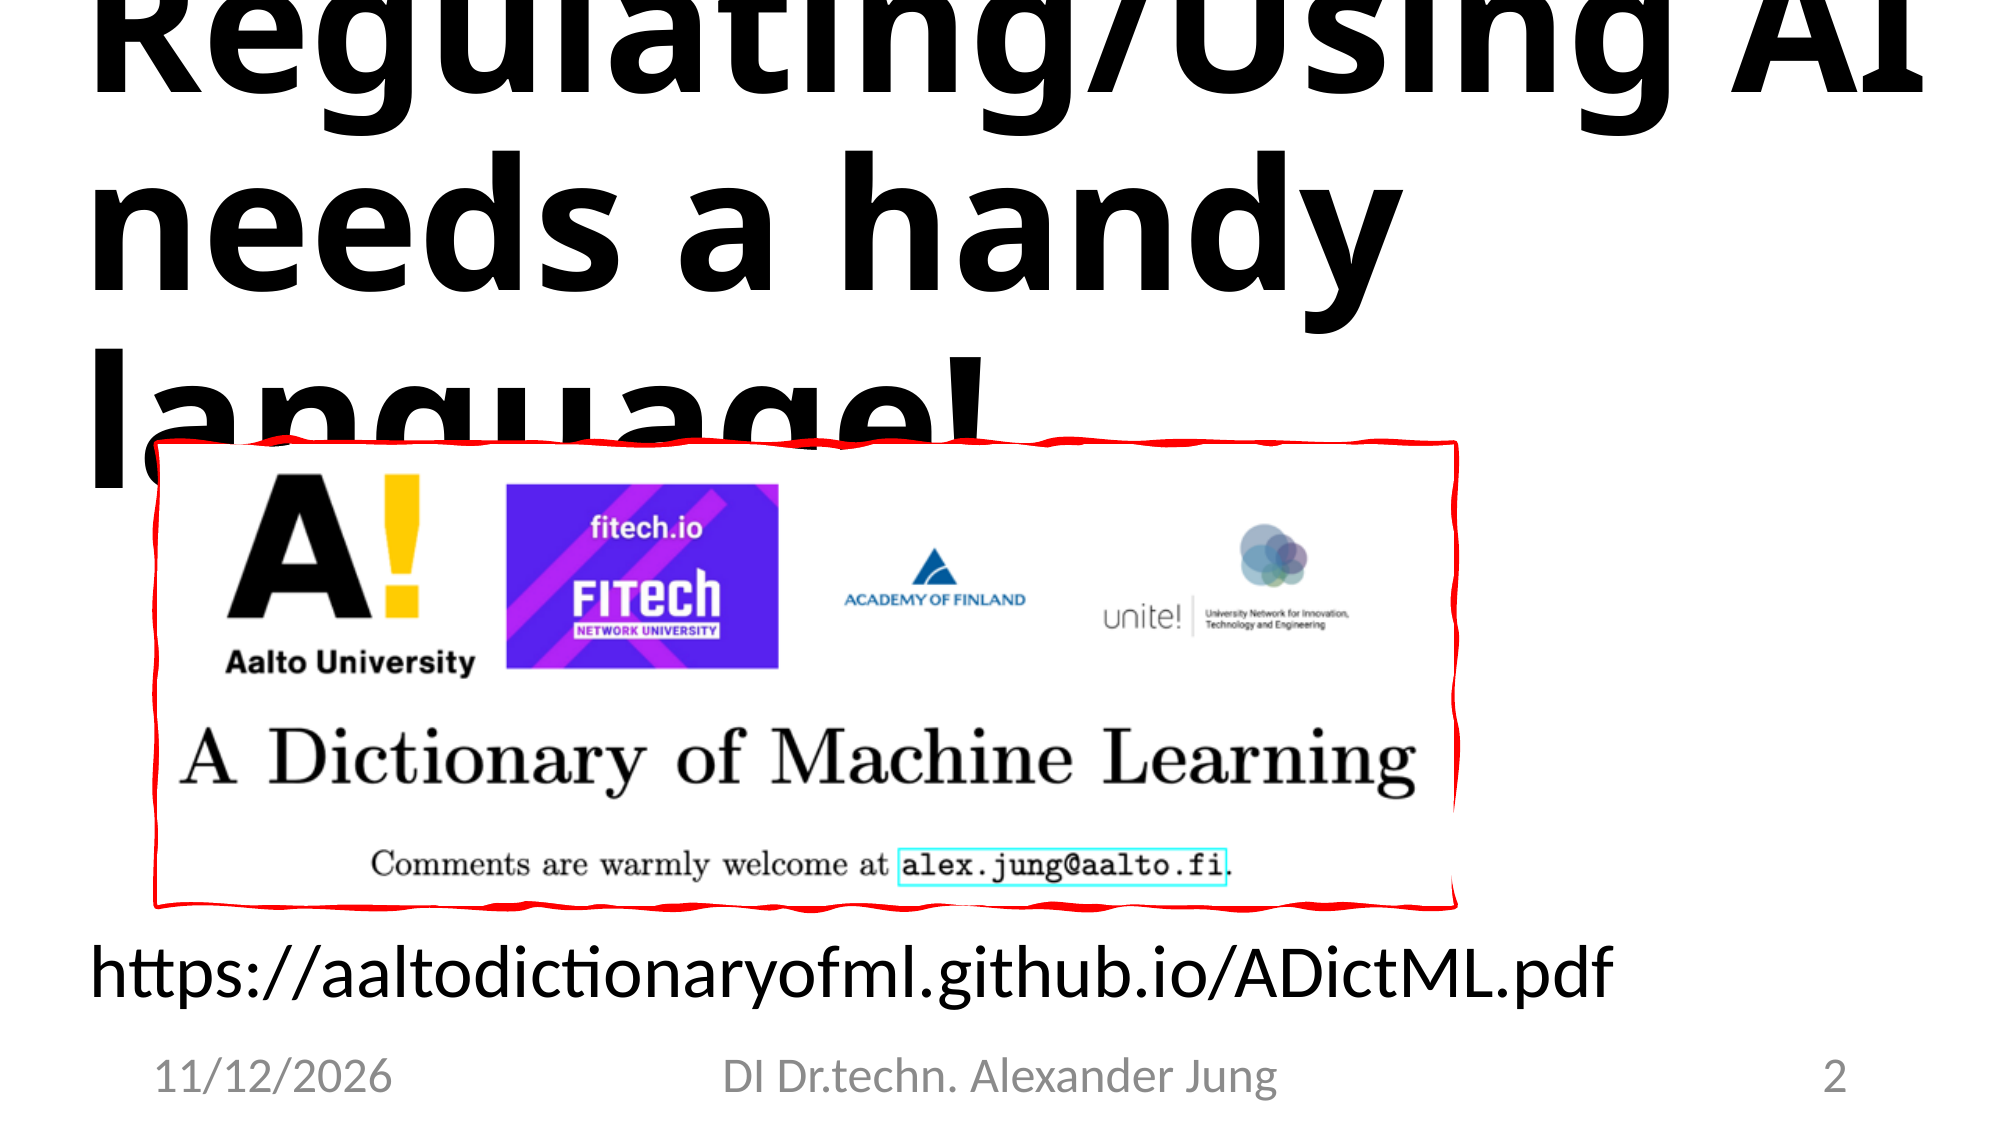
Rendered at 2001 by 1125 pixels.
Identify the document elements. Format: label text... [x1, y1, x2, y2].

picture [157, 444, 1454, 906]
footer DI Dr.techn. Alexander Jung [662, 1042, 1338, 1103]
text_box https://aaltodictionaryofml.github.io/ADictML.pdf [74, 915, 1632, 1021]
title Regulating/Using AI needs a handy language! [66, 27, 1980, 434]
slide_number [137, 1042, 588, 1103]
slide_number 2 [1412, 1042, 1863, 1103]
